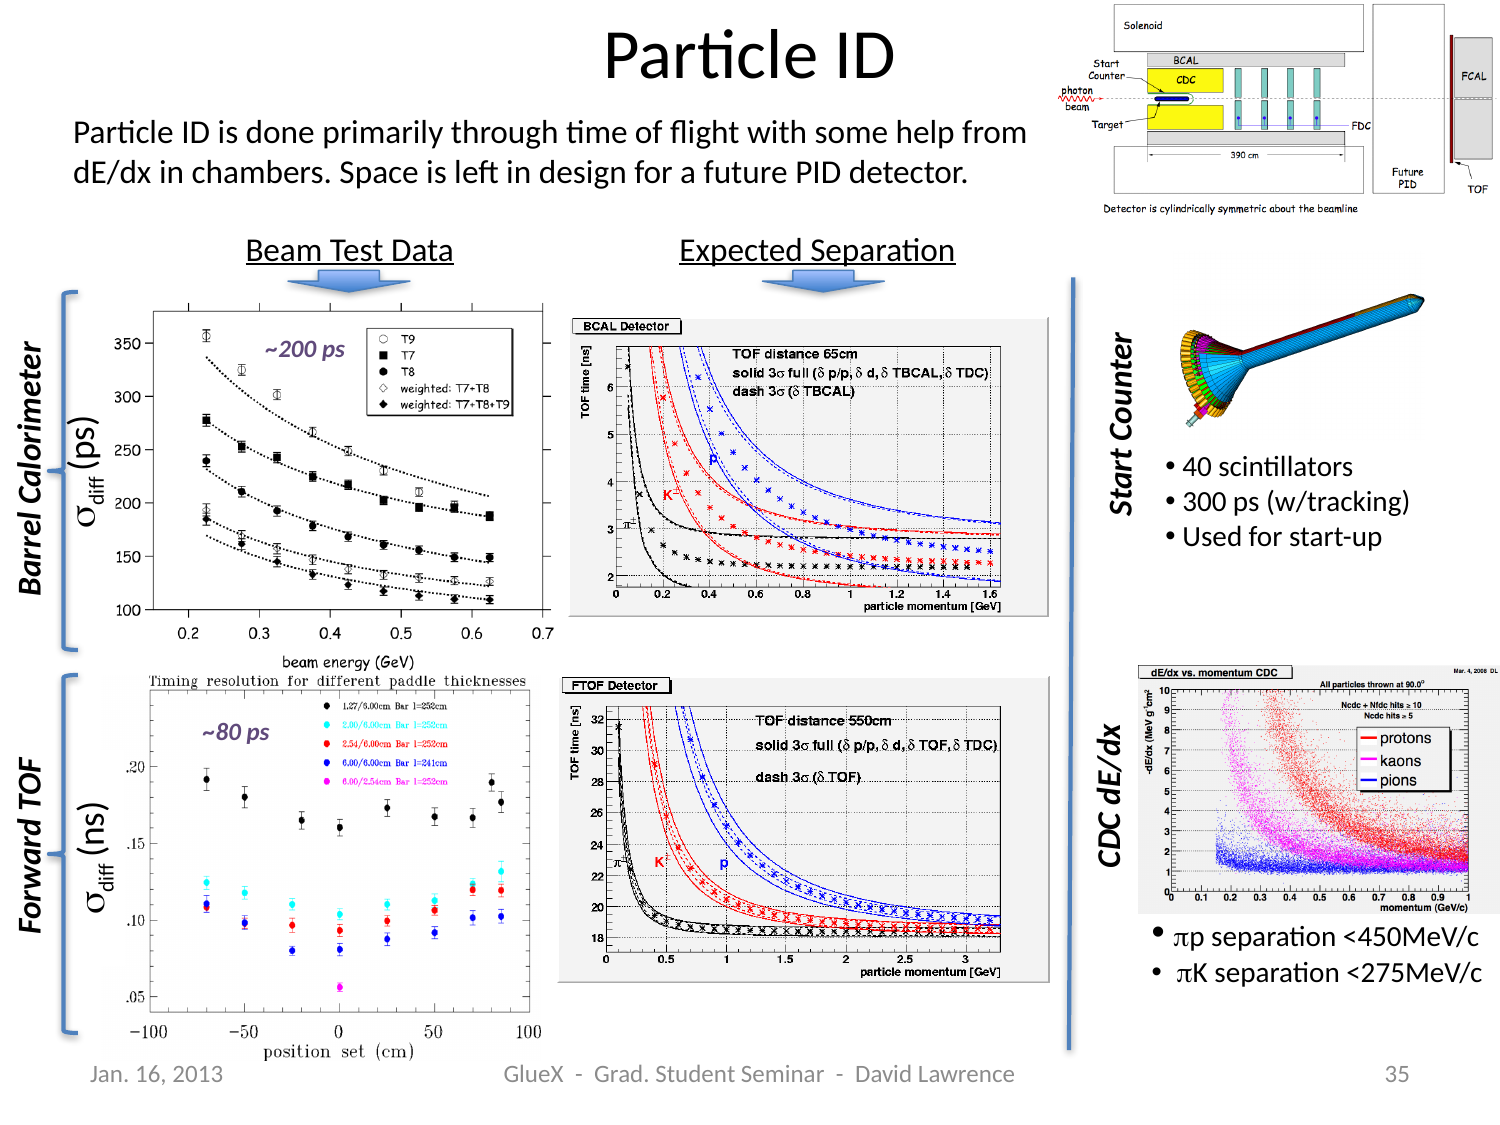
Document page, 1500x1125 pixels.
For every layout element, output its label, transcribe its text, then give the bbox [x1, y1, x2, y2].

text_box pp separation <450MeV/c pK separation <275MeV/c [1136, 921, 1500, 996]
text_box CDC dE/dx [1079, 709, 1132, 883]
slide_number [75, 1042, 425, 1103]
title Particle ID [75, 0, 1047, 100]
text_box Barrel Calorimeter [0, 327, 44, 612]
text_box [761, 269, 886, 293]
picture [1049, 0, 1500, 221]
text_box Start Counter [1090, 317, 1146, 531]
picture [567, 316, 1049, 618]
text_box diff (ns) [83, 749, 122, 967]
text_box 40 scintillators 300 ps (w/tracking) Used for start-up [1150, 440, 1426, 605]
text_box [49, 291, 561, 676]
text_box Expected Separation [664, 220, 971, 275]
slide_number 35 [1074, 1042, 1425, 1103]
picture [102, 647, 540, 1088]
picture [1173, 251, 1426, 441]
footer GlueX - Grad. Student Seminar - David Lawrence [444, 1042, 1074, 1103]
text_box Forward TOF [0, 743, 55, 950]
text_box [684, 661, 1458, 667]
text_box Particle ID is done primarily through time of flight with some help from dE/dx in chambers. Space is left in design for a future PID detector. [58, 102, 1044, 198]
text_box [46, 685, 78, 1036]
picture [557, 674, 1051, 983]
text_box [287, 269, 411, 290]
text_box Beam Test Data [230, 220, 470, 275]
picture [1137, 665, 1500, 914]
